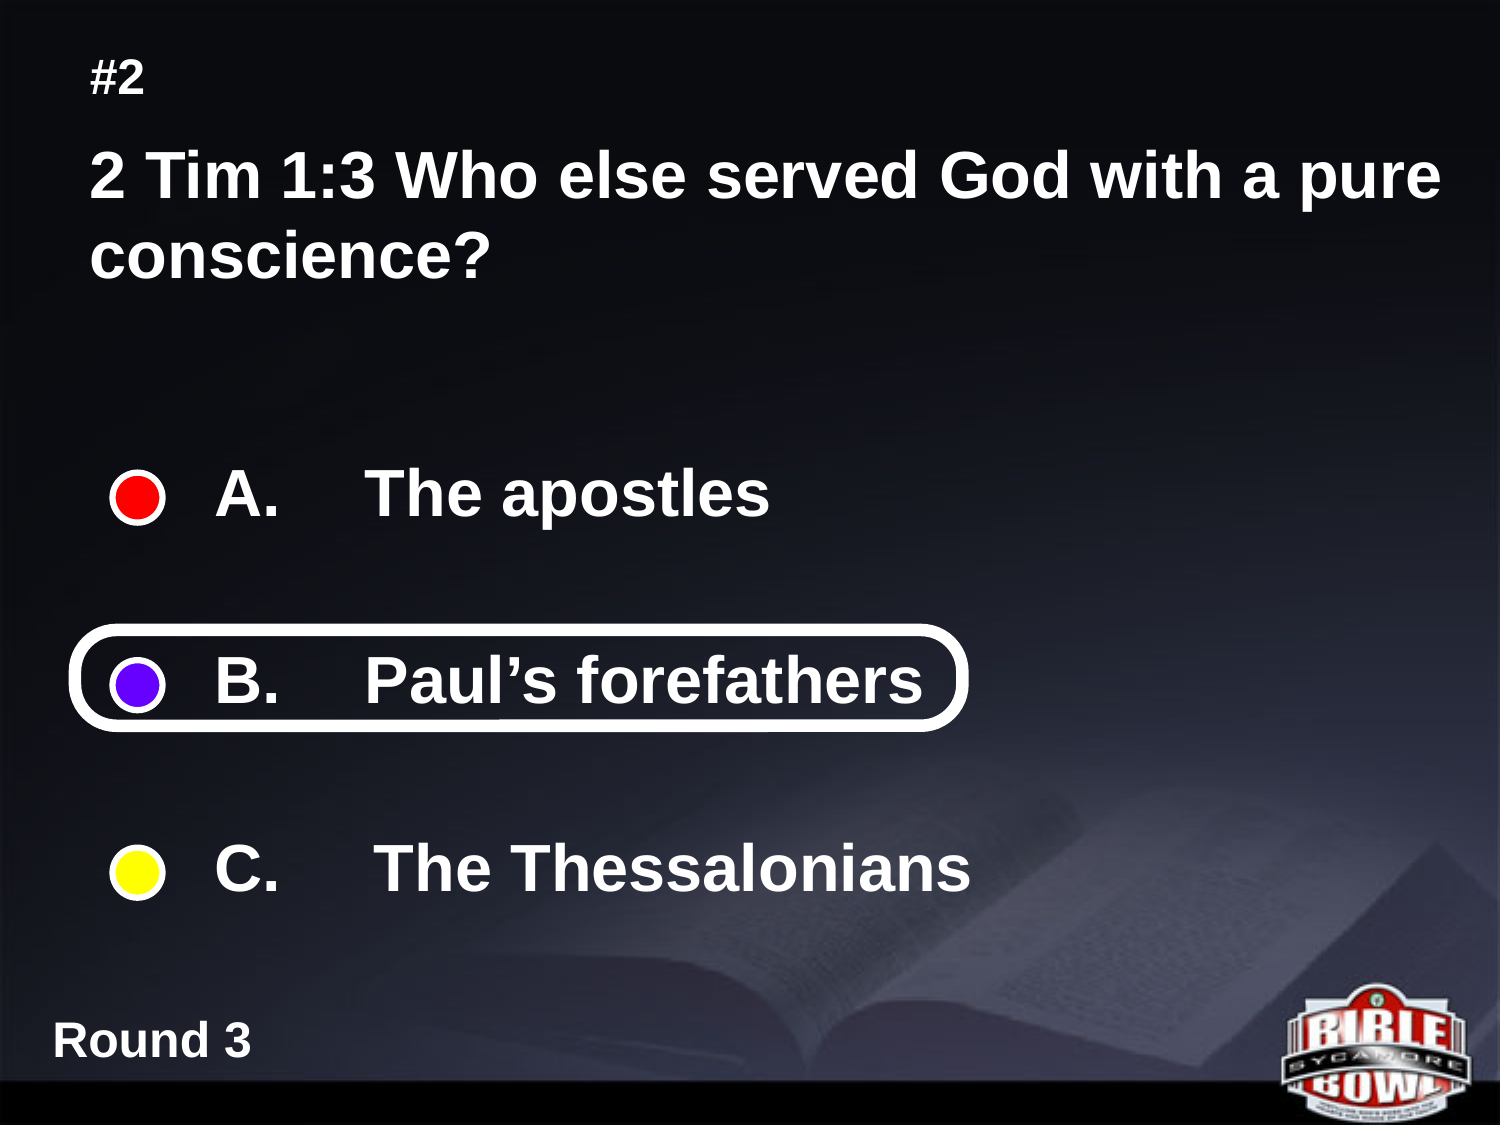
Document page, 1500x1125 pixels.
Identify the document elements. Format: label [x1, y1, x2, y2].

picture [0, 0, 1500, 1125]
text_box [112, 442, 1438, 538]
text_box [112, 817, 1438, 913]
text_box [112, 629, 1438, 726]
